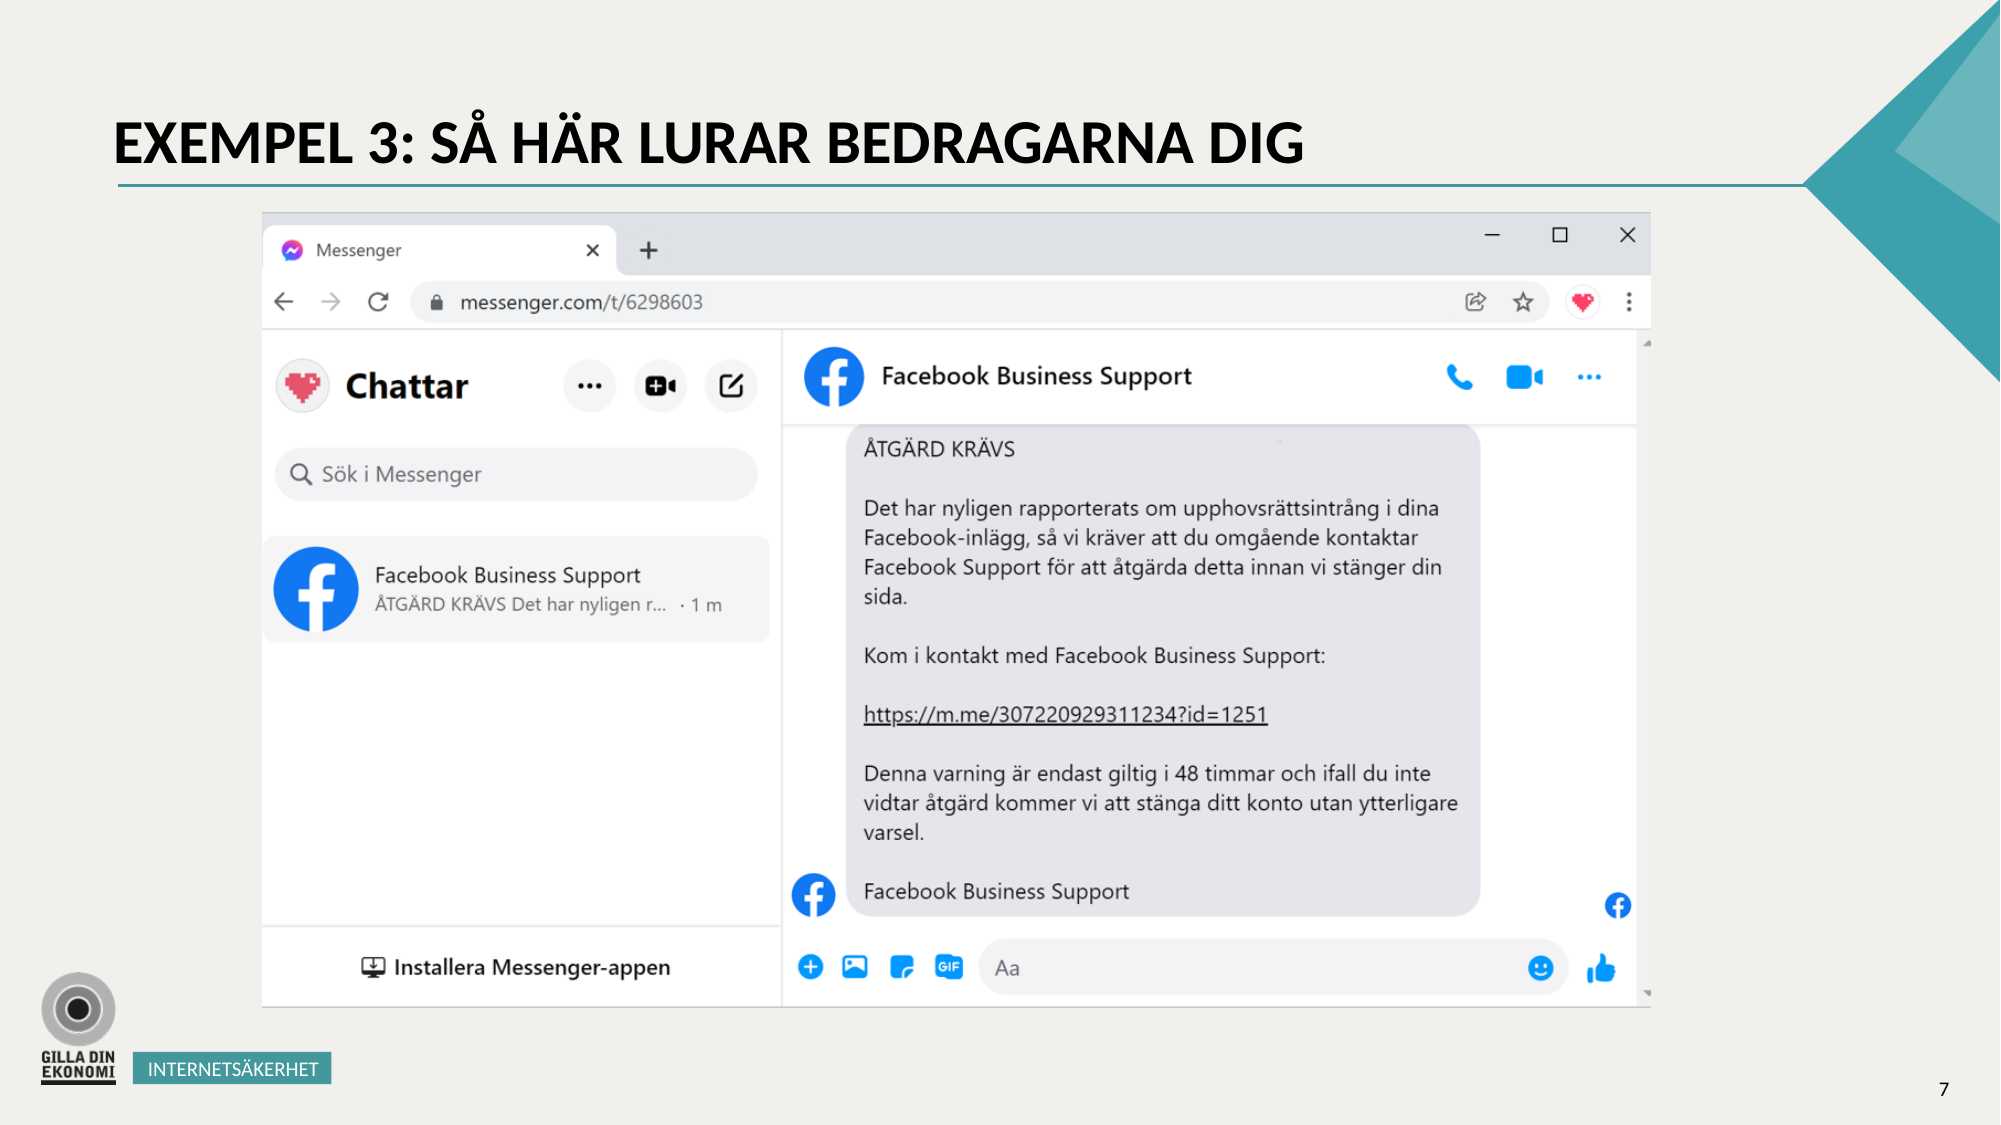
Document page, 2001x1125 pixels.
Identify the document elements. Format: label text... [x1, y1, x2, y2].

picture [41, 972, 116, 1085]
title EXEMPEL 3: SÅ HÄR LURAR BEDRAGARNA DIG [98, 101, 1931, 320]
list INTERNETSÄKERHET [132, 1051, 332, 1085]
picture [262, 0, 2000, 1008]
